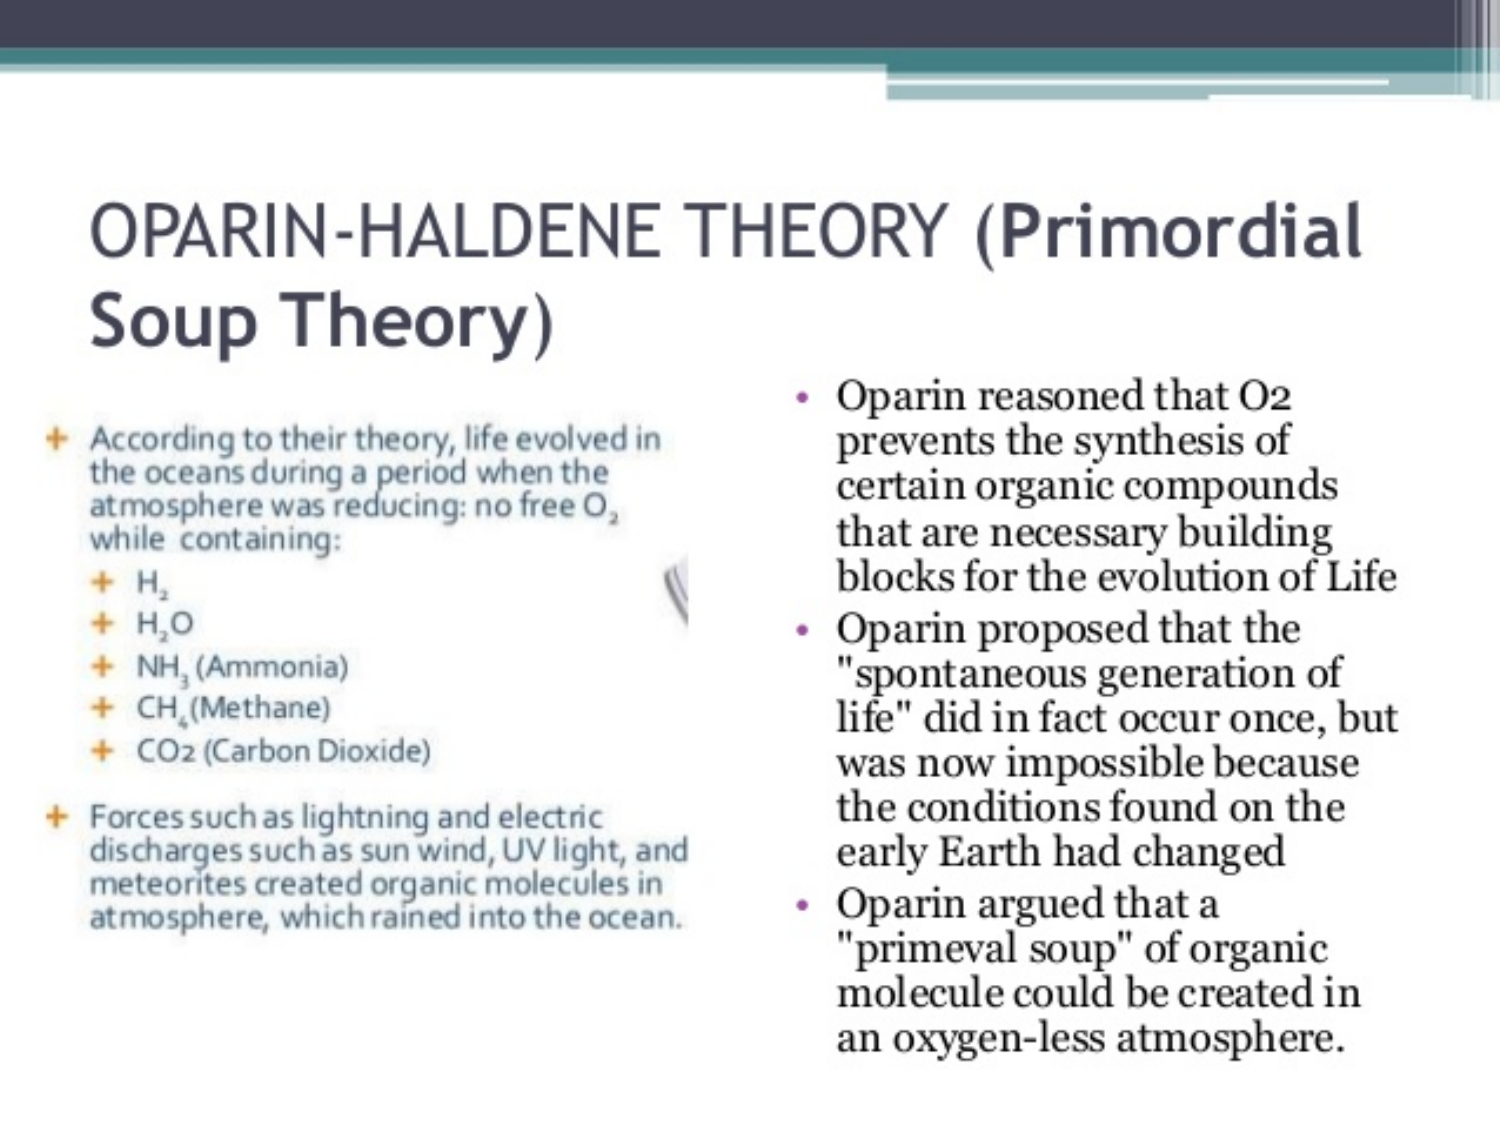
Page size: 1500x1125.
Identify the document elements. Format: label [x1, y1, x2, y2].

list [0, 0, 1500, 1125]
